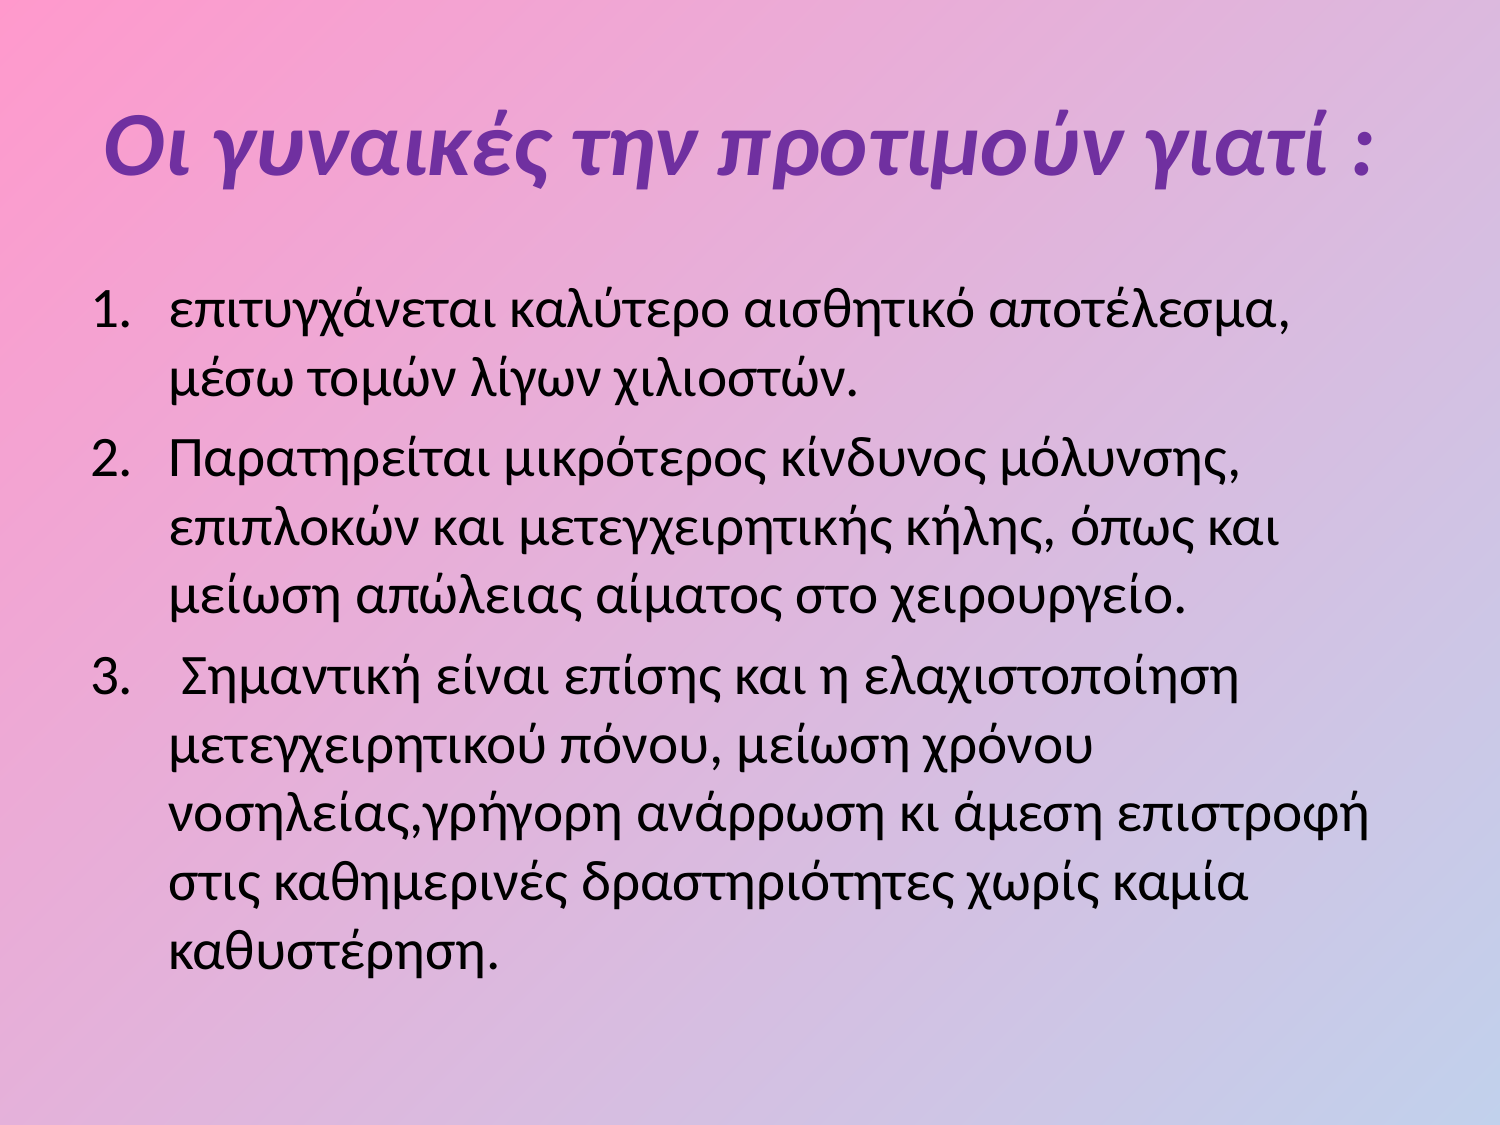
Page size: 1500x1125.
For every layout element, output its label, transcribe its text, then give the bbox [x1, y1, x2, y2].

list επιτυγχάνεται καλύτερο αισθητικό αποτέλεσμα, μέσω τομών λίγων χιλιοστών. Παρατηρείται μικρότερος κίνδυνος μόλυνσης, επιπλοκών και μετεγχειρητικής κήλης, όπως και μείωση απώλειας αίματος στο χειρουργείο. Σημαντική είναι επίσης και η ελαχιστοποίηση μετεγχειρητικού πόνου, μείωση χρόνου νοσηλείας,γρήγορη ανάρρωση κι άμεση επιστροφή στις καθημερινές δραστηριότητες χωρίς καμία καθυστέρηση. [75, 262, 1425, 1005]
title Οι γυναικές την προτιμούν γιατί : [75, 45, 1425, 233]
